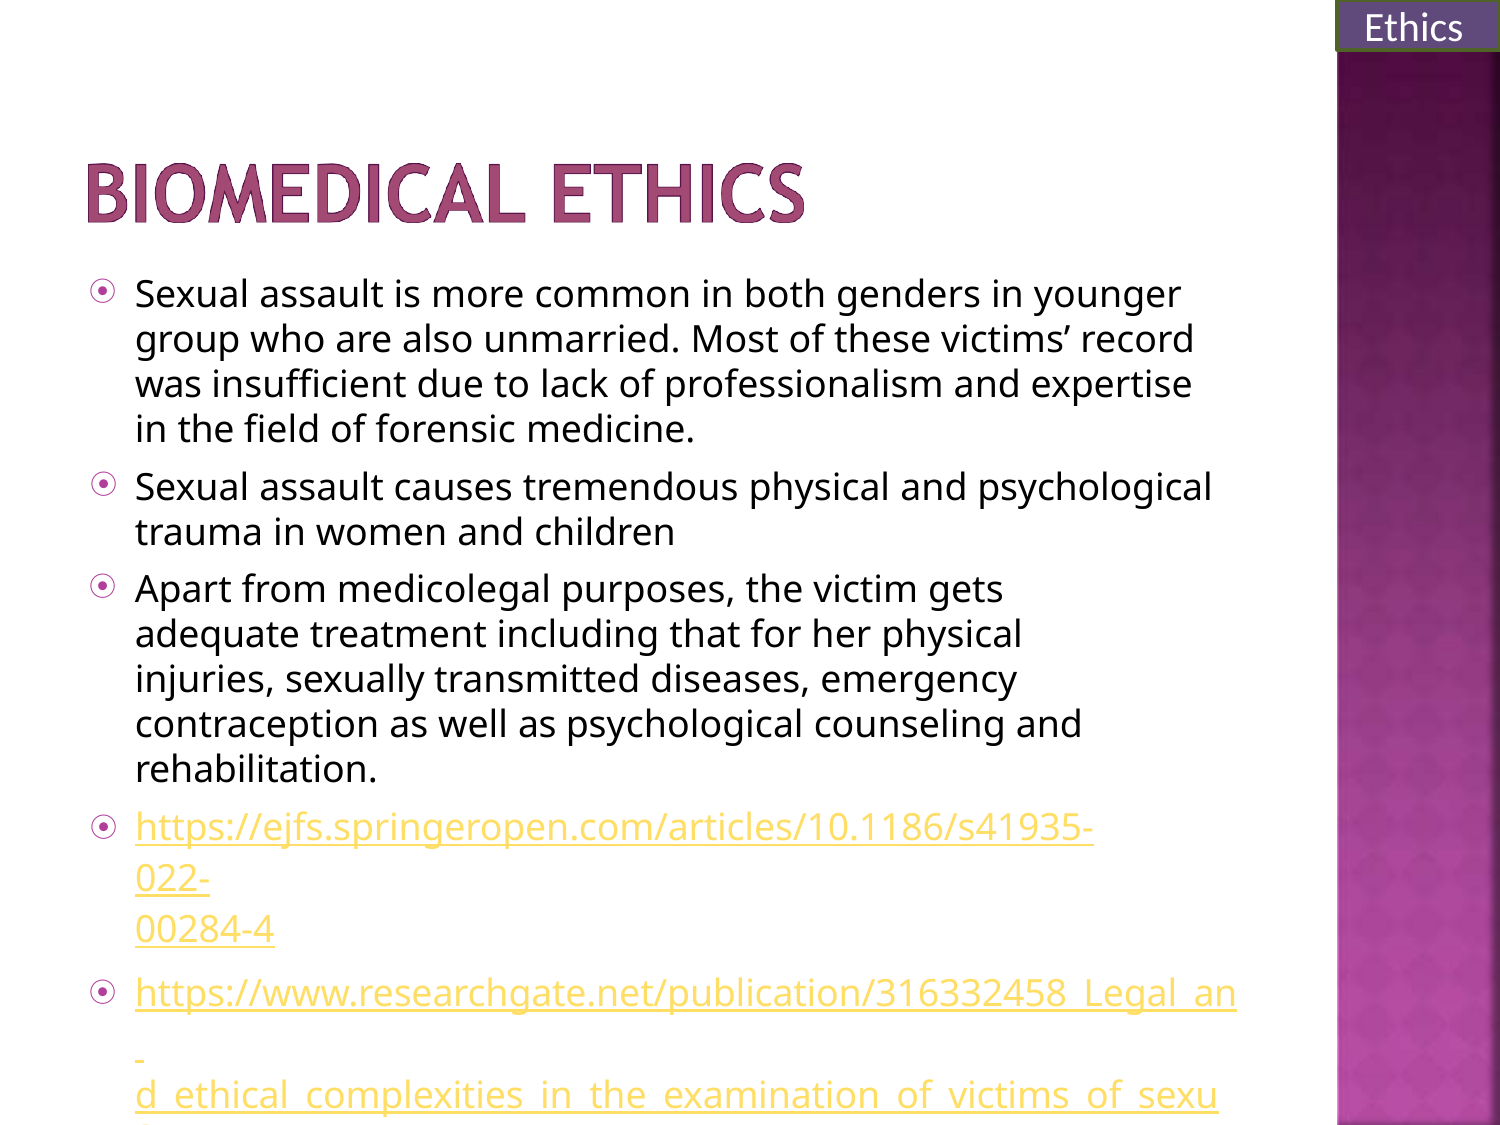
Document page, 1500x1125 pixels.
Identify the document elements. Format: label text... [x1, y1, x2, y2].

text_box Sexual assault is more common in both genders in younger group who are also unmarried. Most of these victims’ record was insufficient due to lack of professionalism and expertise in the field of forensic medicine. Sexual assault causes tremendous physical and psychological trauma in women and children Apart from medicolegal purposes, the victim gets adequate treatment including that for her physical injuries, sexually transmitted diseases, emergency contraception as well as psychological counseling and rehabilitation. https://ejfs.springeropen.com/articles/10.1186/s41935-022- 00284-4 https://www.researchgate.net/publication/316332458_Legal_an d_ethical_complexities_in_the_examination_of_victims_of_sexua l_assault_in_India_A_medical_practitioner's_perspective [87, 268, 1240, 1125]
picture [87, 163, 804, 224]
picture [1337, 52, 1500, 1125]
text_box Ethics [1335, 0, 1500, 52]
